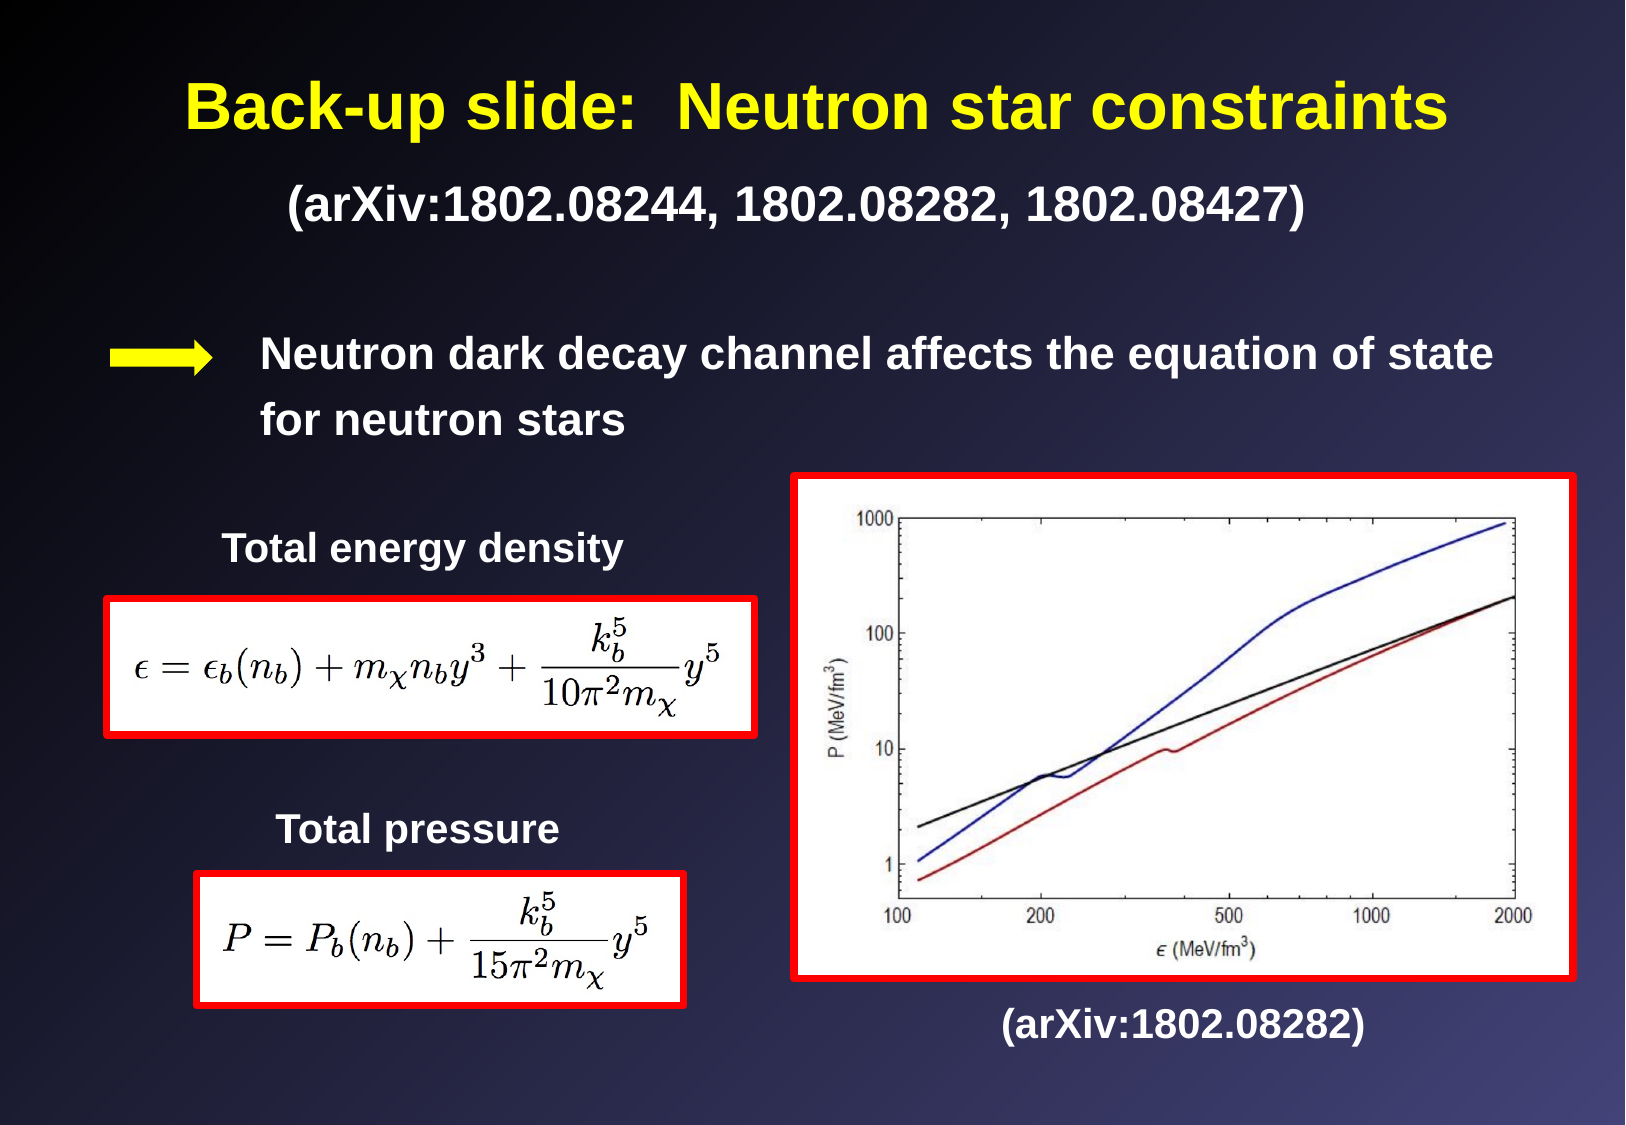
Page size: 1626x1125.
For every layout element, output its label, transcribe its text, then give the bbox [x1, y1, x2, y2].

text_box Back-up slide: Neutron star constraints [169, 55, 1466, 151]
text_box Total energy density [206, 503, 746, 579]
text_box (arXiv:1802.08244, 1802.08282, 1802.08427) [272, 151, 1350, 239]
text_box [199, 876, 681, 1003]
text_box Total pressure [260, 784, 665, 860]
text_box Neutron dark decay channel affects the equation of state for neutron stars [245, 305, 1523, 453]
text_box [108, 337, 215, 378]
picture [797, 478, 1570, 976]
text_box (arXiv:1802.08282) [986, 989, 1381, 1054]
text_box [110, 601, 752, 732]
